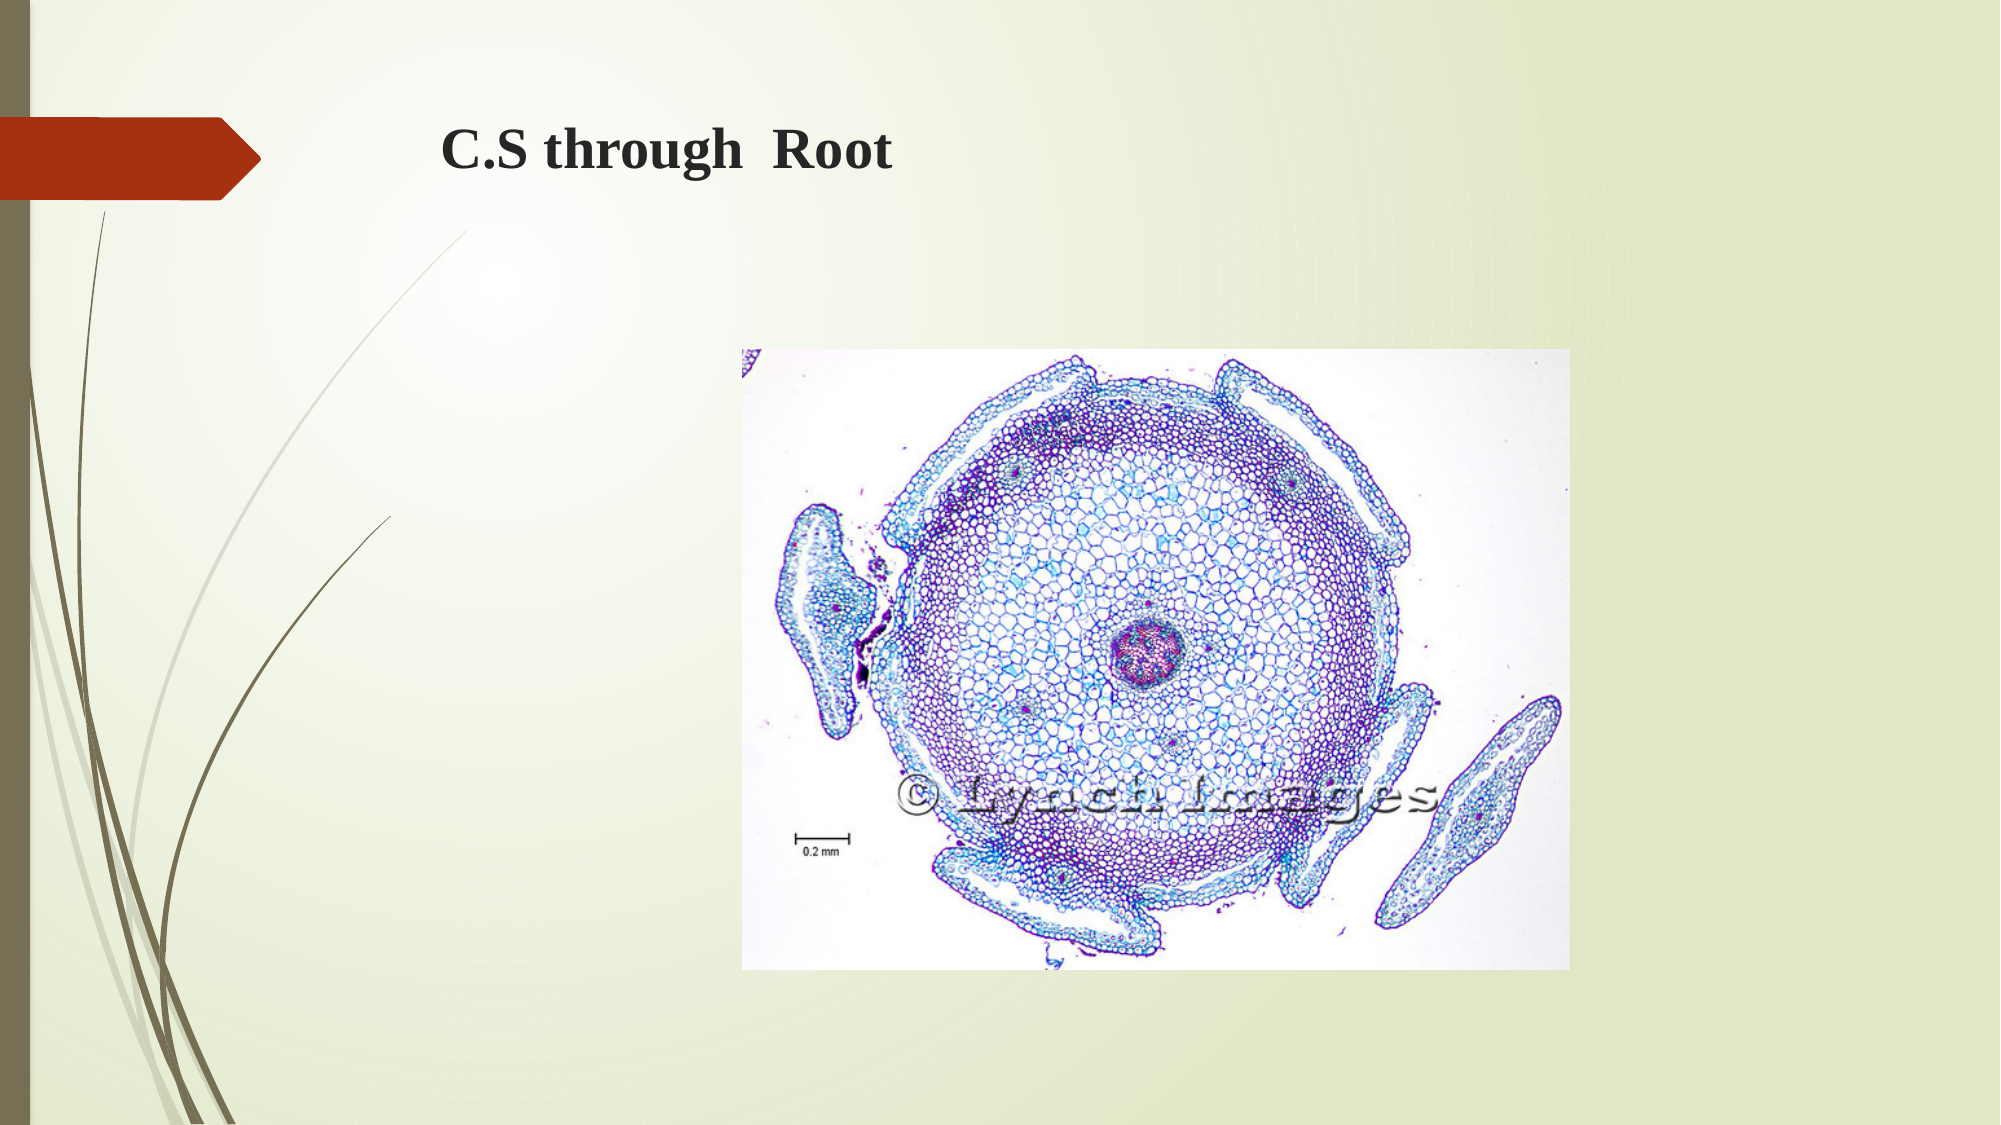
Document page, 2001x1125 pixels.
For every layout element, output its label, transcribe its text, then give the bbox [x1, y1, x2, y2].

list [742, 349, 1570, 971]
title C.S through Root [425, 102, 1888, 313]
